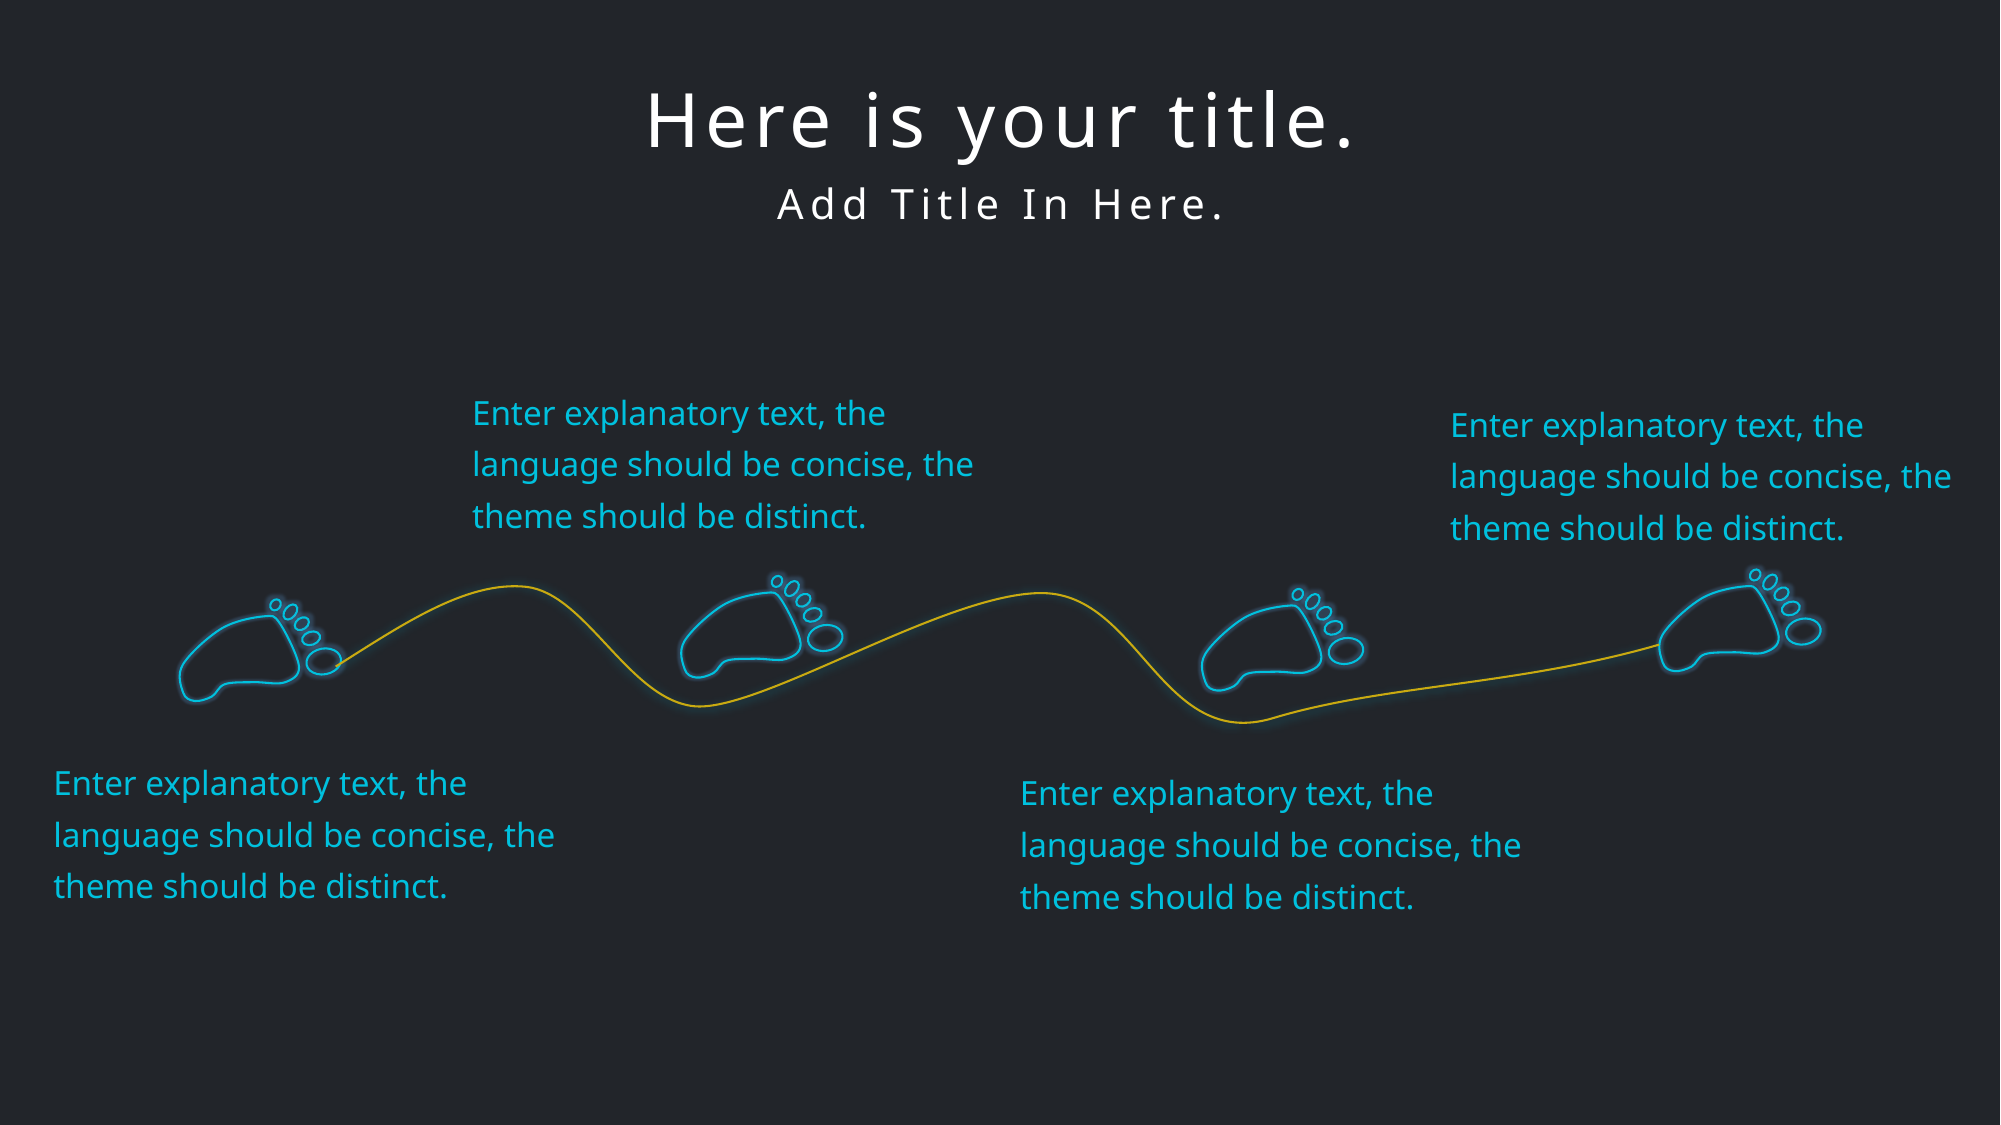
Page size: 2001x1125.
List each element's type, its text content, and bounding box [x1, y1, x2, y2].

text_box Enter explanatory text, the language should be concise, the theme should be distinct. [1435, 384, 1996, 555]
text_box Enter explanatory text, the language should be concise, the theme should be distinct. [457, 372, 1018, 543]
text_box [803, 592, 1230, 723]
text_box Enter explanatory text, the language should be concise, the theme should be distinct. [1005, 753, 1566, 924]
text_box Add Title In Here. [722, 170, 1278, 235]
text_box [710, 561, 803, 717]
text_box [208, 585, 302, 741]
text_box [1688, 555, 1781, 711]
text_box [1324, 643, 1660, 707]
text_box Here is your title. [564, 65, 1436, 170]
text_box [335, 585, 710, 708]
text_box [1230, 574, 1324, 730]
text_box Enter explanatory text, the language should be concise, the theme should be distinct. [38, 742, 599, 913]
